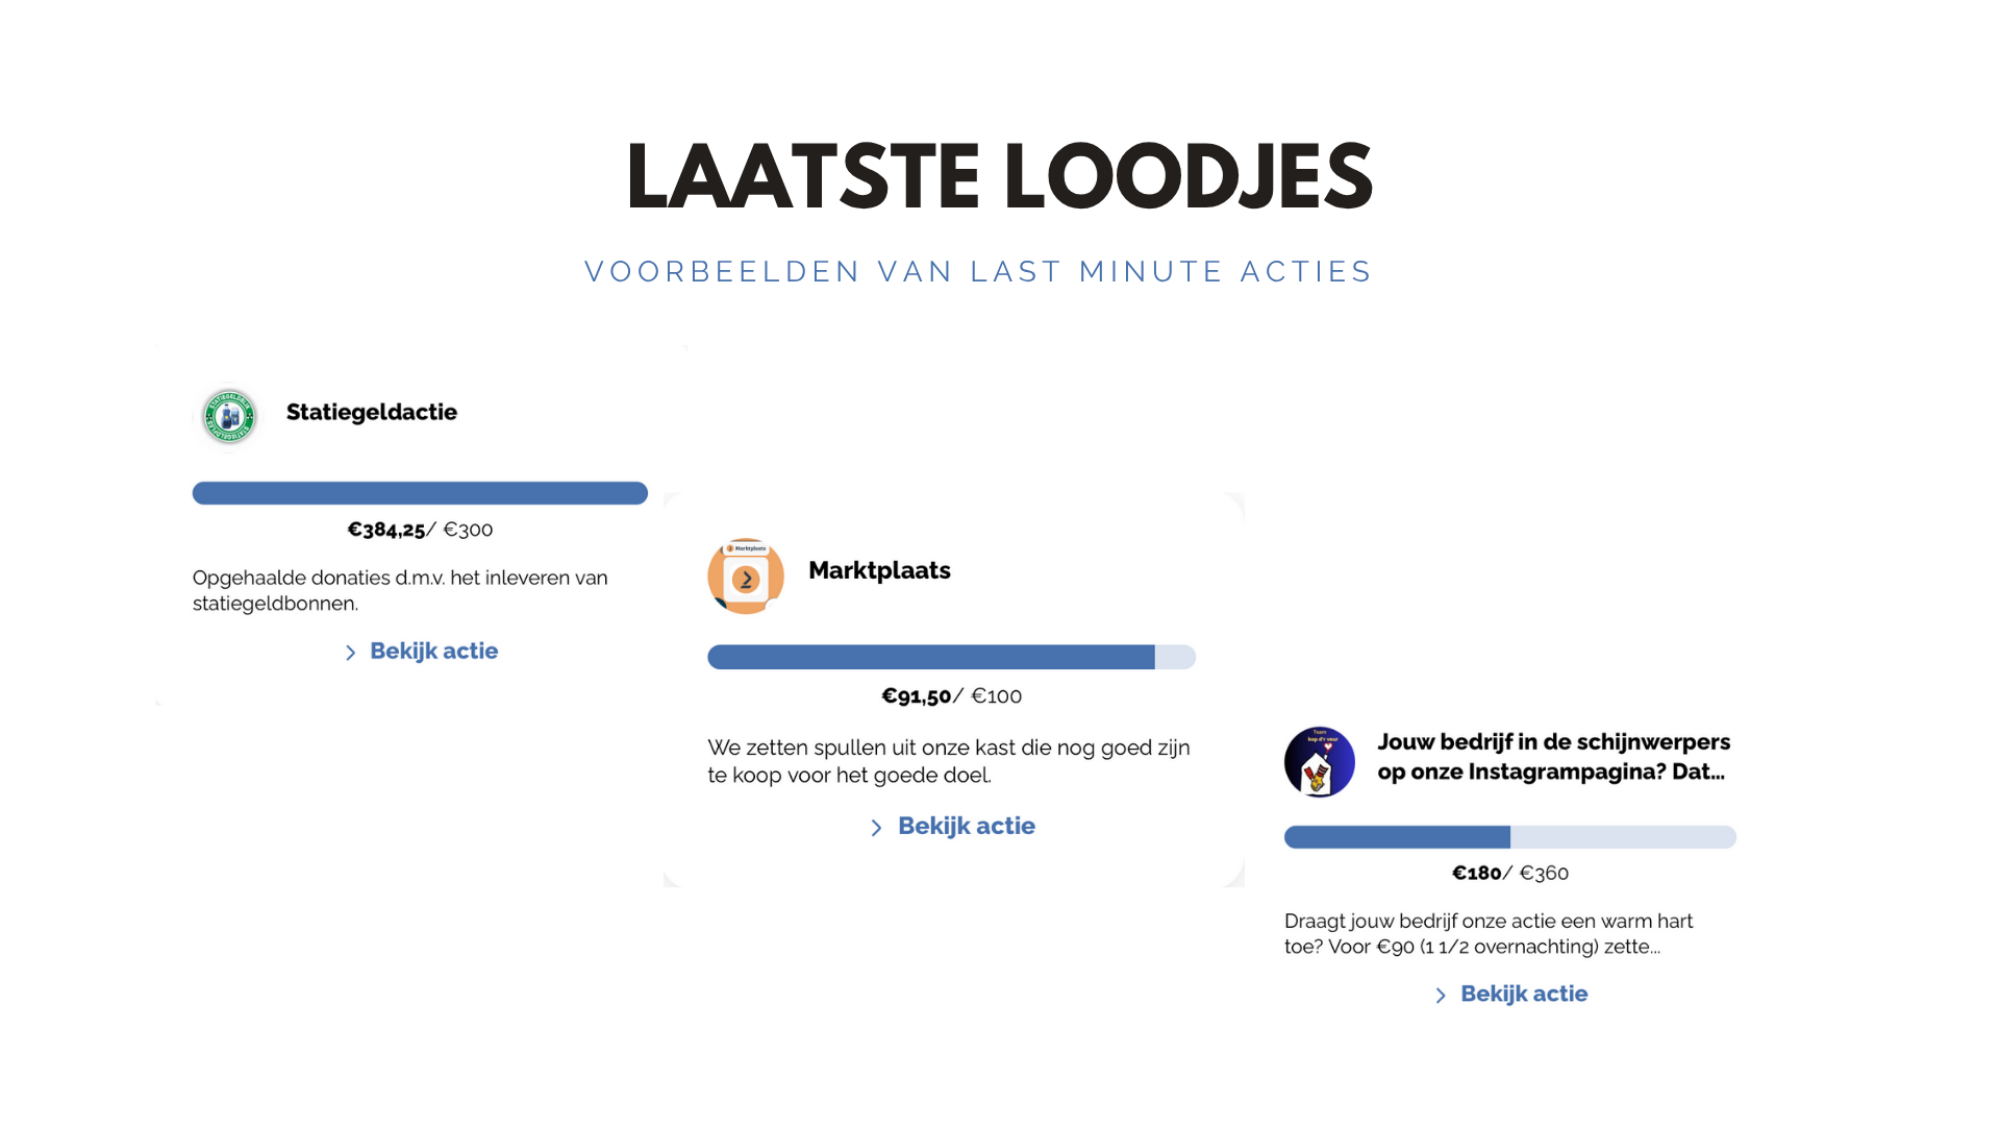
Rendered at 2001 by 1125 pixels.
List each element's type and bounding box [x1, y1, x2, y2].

list [0, 0, 2000, 1125]
